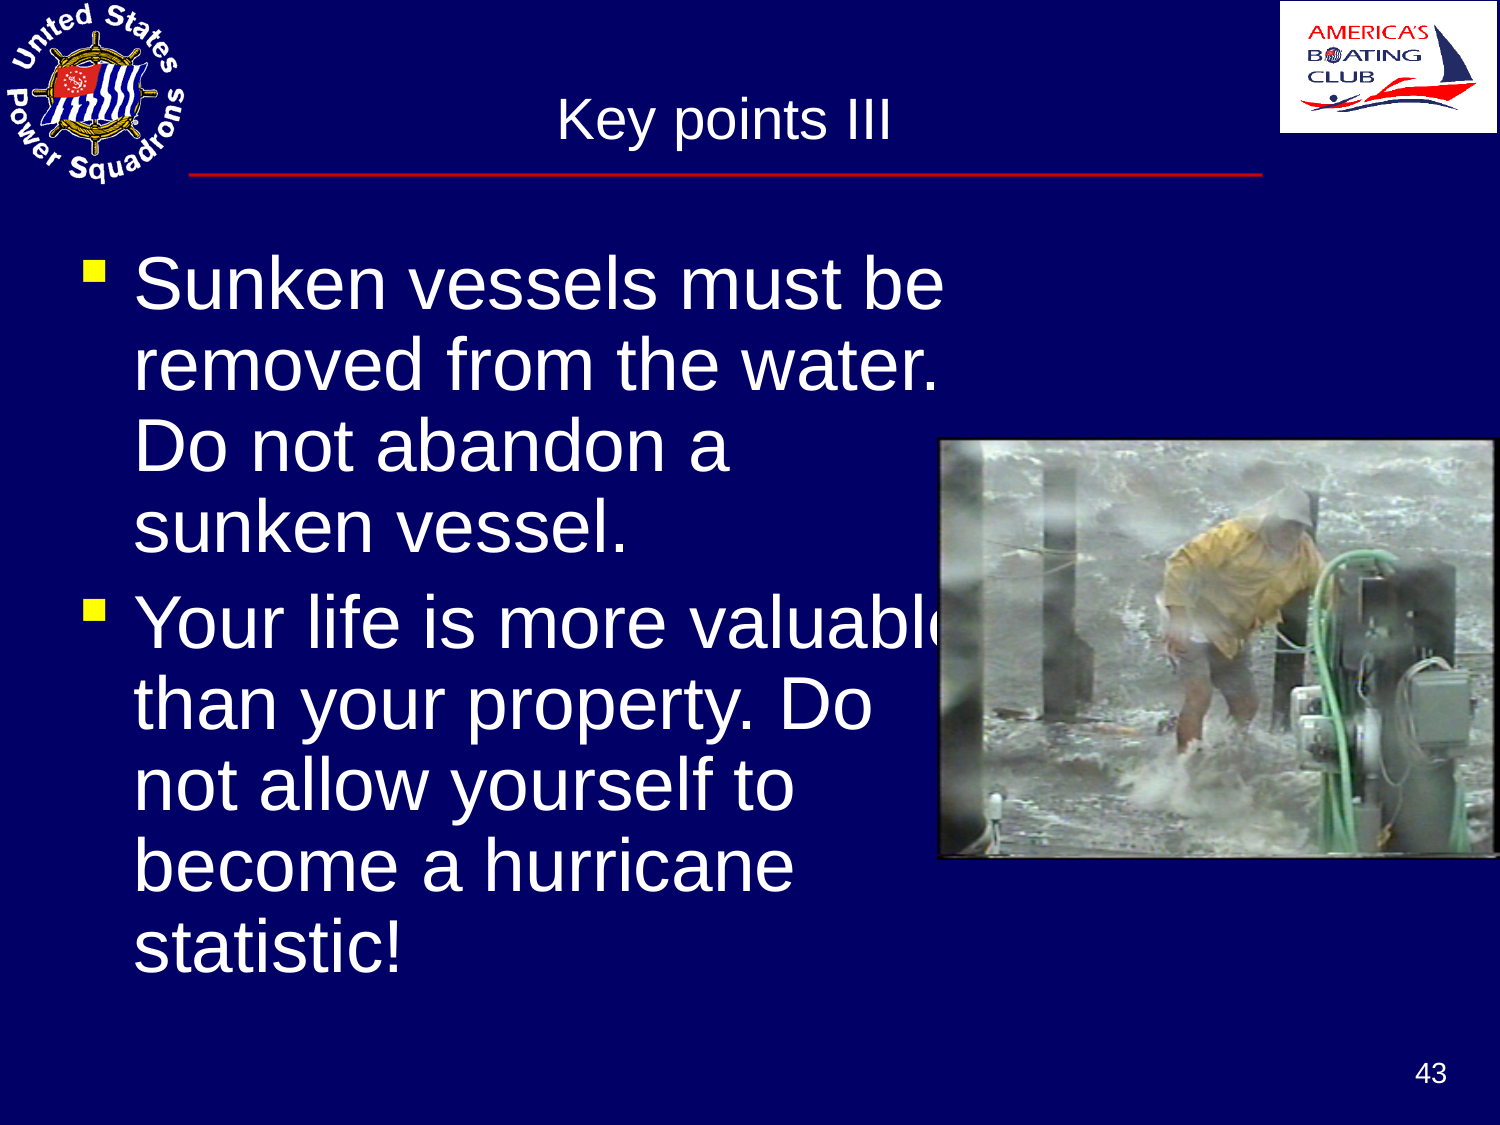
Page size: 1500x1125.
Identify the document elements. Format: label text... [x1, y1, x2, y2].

title Key points III [188, 51, 1263, 181]
picture [937, 437, 1500, 860]
picture [1280, 1, 1497, 133]
slide_number 43 [1112, 1046, 1463, 1125]
list Sunken vessels must be removed from the water. Do not abandon a sunken vessel. Your life is more valuable than your property. Do not allow yourself to become a hurricane statistic! [62, 237, 988, 1038]
picture [0, 0, 188, 187]
